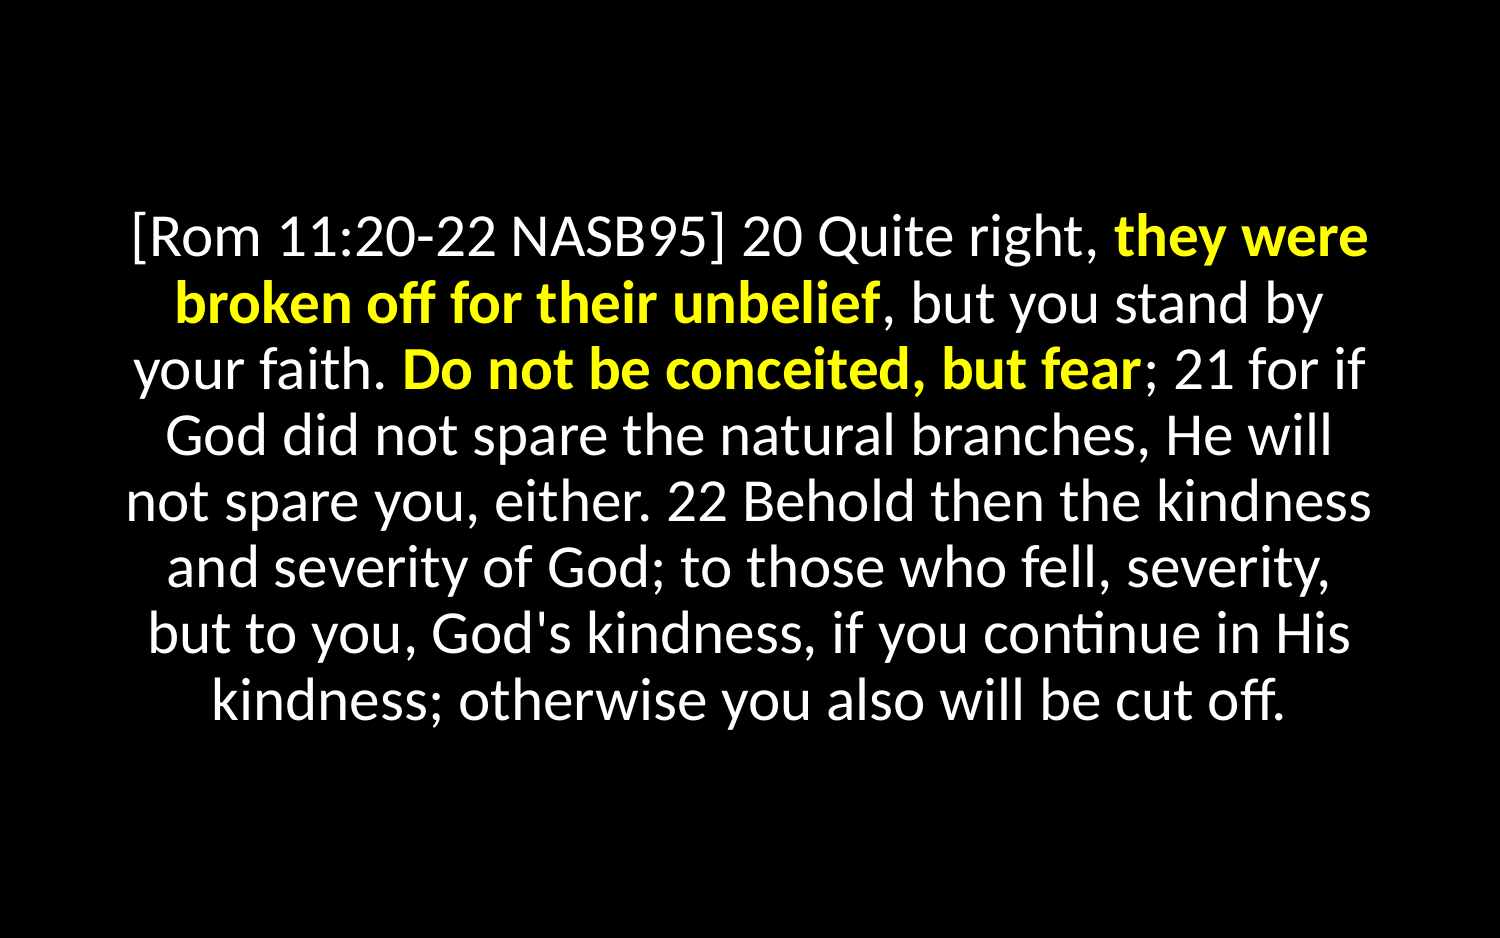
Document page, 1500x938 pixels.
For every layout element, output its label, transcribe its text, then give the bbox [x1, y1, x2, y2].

list [Rom 11:20-22 NASB95] 20 Quite right, they were broken off for their unbelief, but you stand by your faith. Do not be conceited, but fear; 21 for if God did not spare the natural branches, He will not spare you, either. 22 Behold then the kindness and severity of God; to those who fell, severity, but to you, God's kindness, if you continue in His kindness; otherwise you also will be cut off. [103, 171, 1397, 767]
